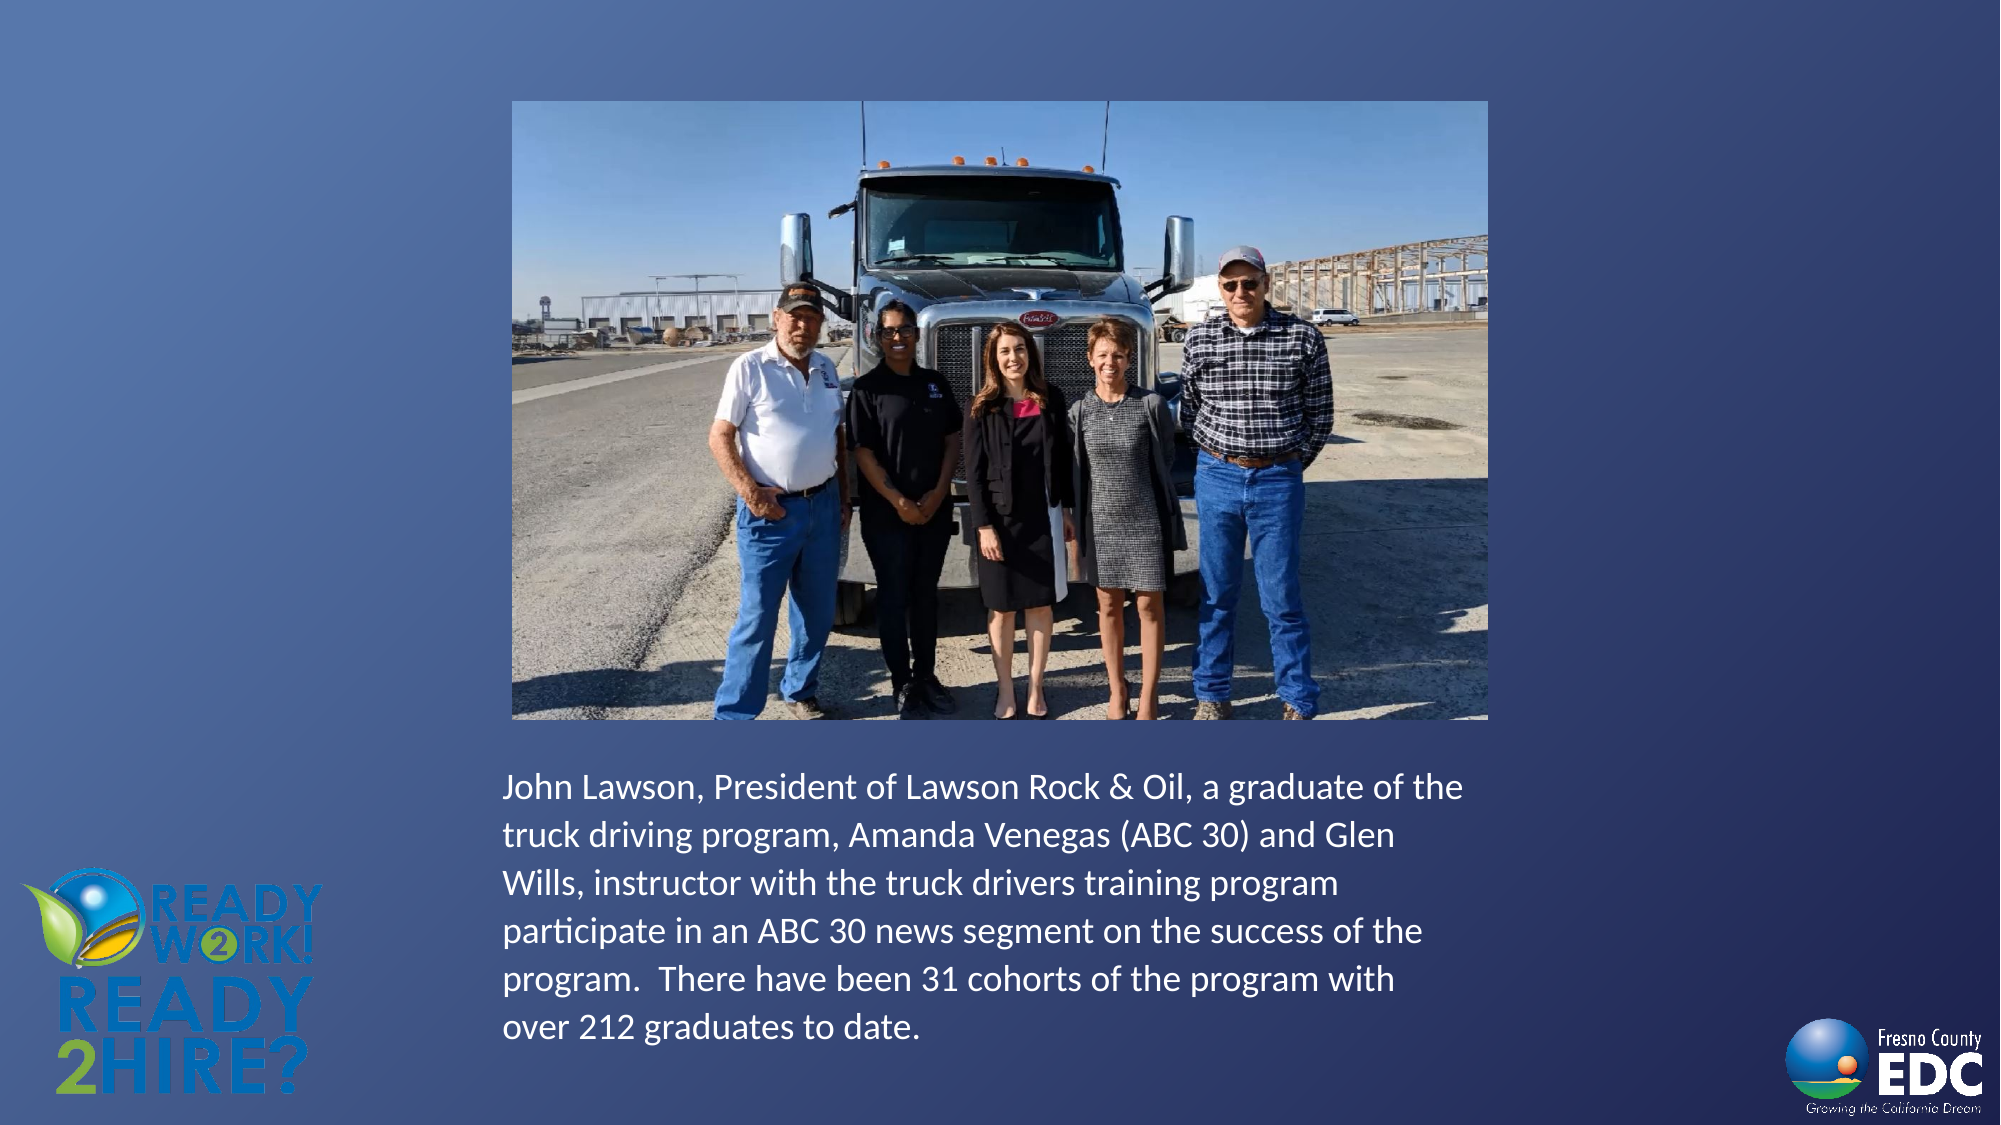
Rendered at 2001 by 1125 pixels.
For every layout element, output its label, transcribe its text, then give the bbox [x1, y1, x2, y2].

picture [0, 863, 399, 1098]
picture [512, 101, 1488, 720]
text_box John Lawson, President of Lawson Rock & Oil, a graduate of the truck driving program, Amanda Venegas (ABC 30) and Glen Wills, instructor with the truck drivers training program participate in an ABC 30 news segment on the success of the program. There have been 31 cohorts of the program with over 212 graduates to date. [487, 751, 1488, 1055]
picture [1778, 1013, 2000, 1125]
